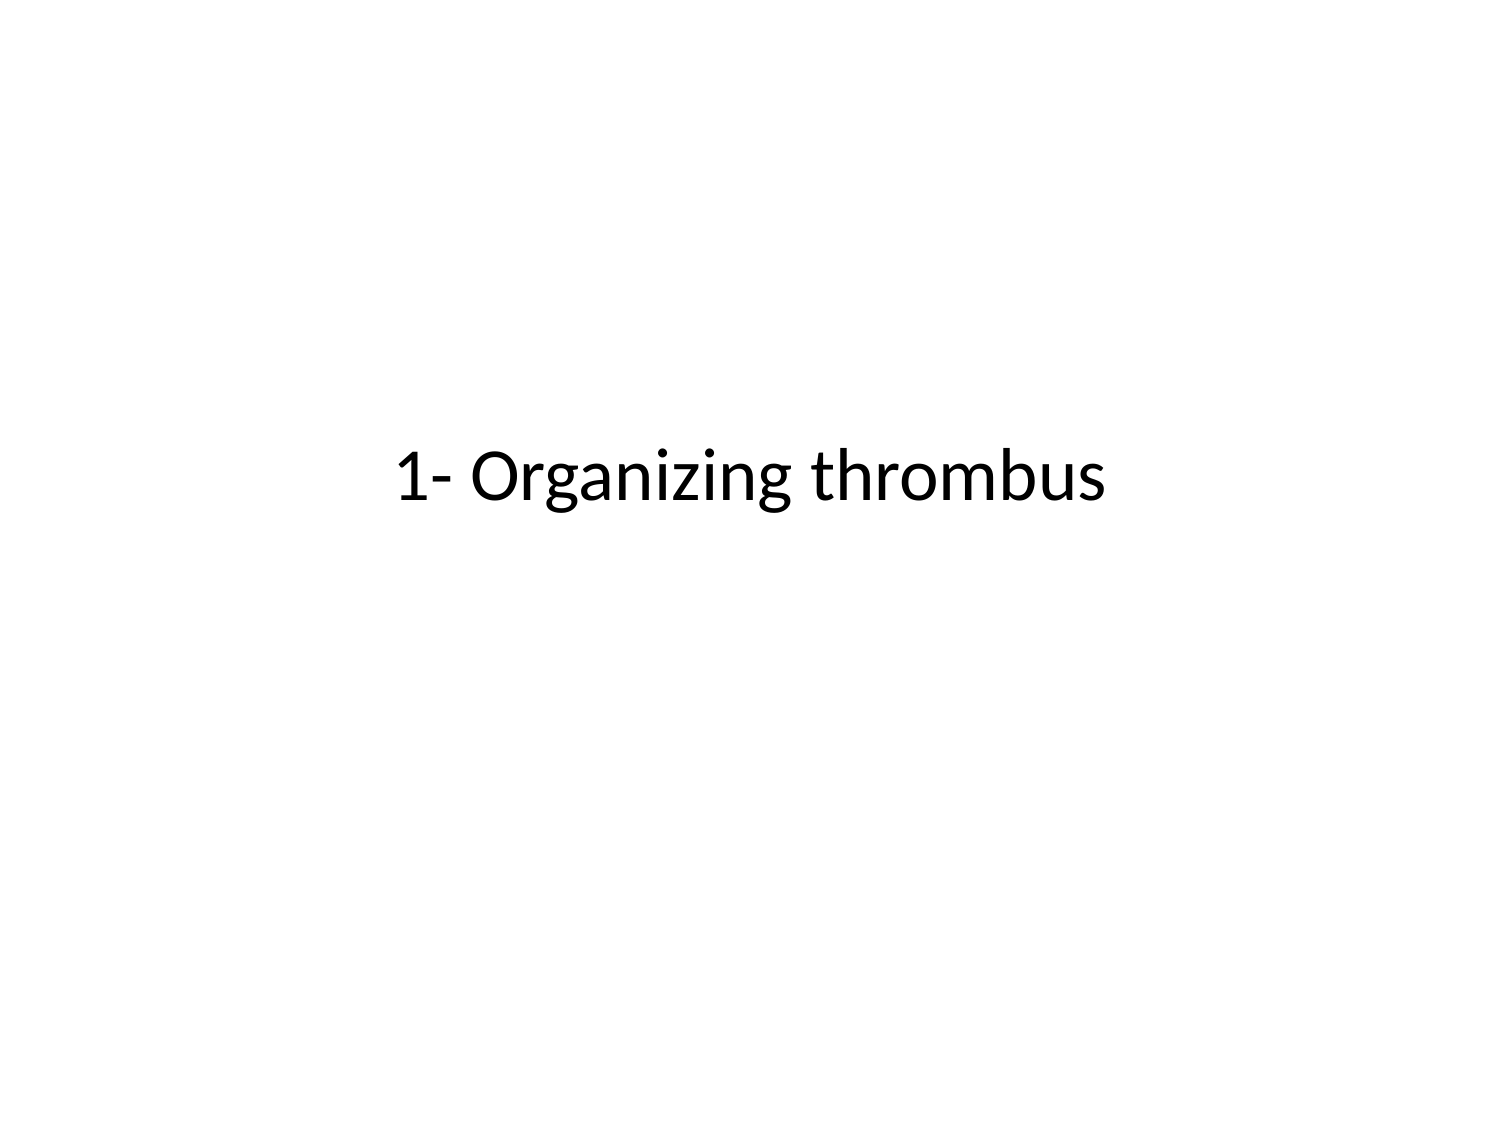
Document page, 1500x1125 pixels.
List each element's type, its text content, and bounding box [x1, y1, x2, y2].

title 1- Organizing thrombus [112, 349, 1388, 591]
